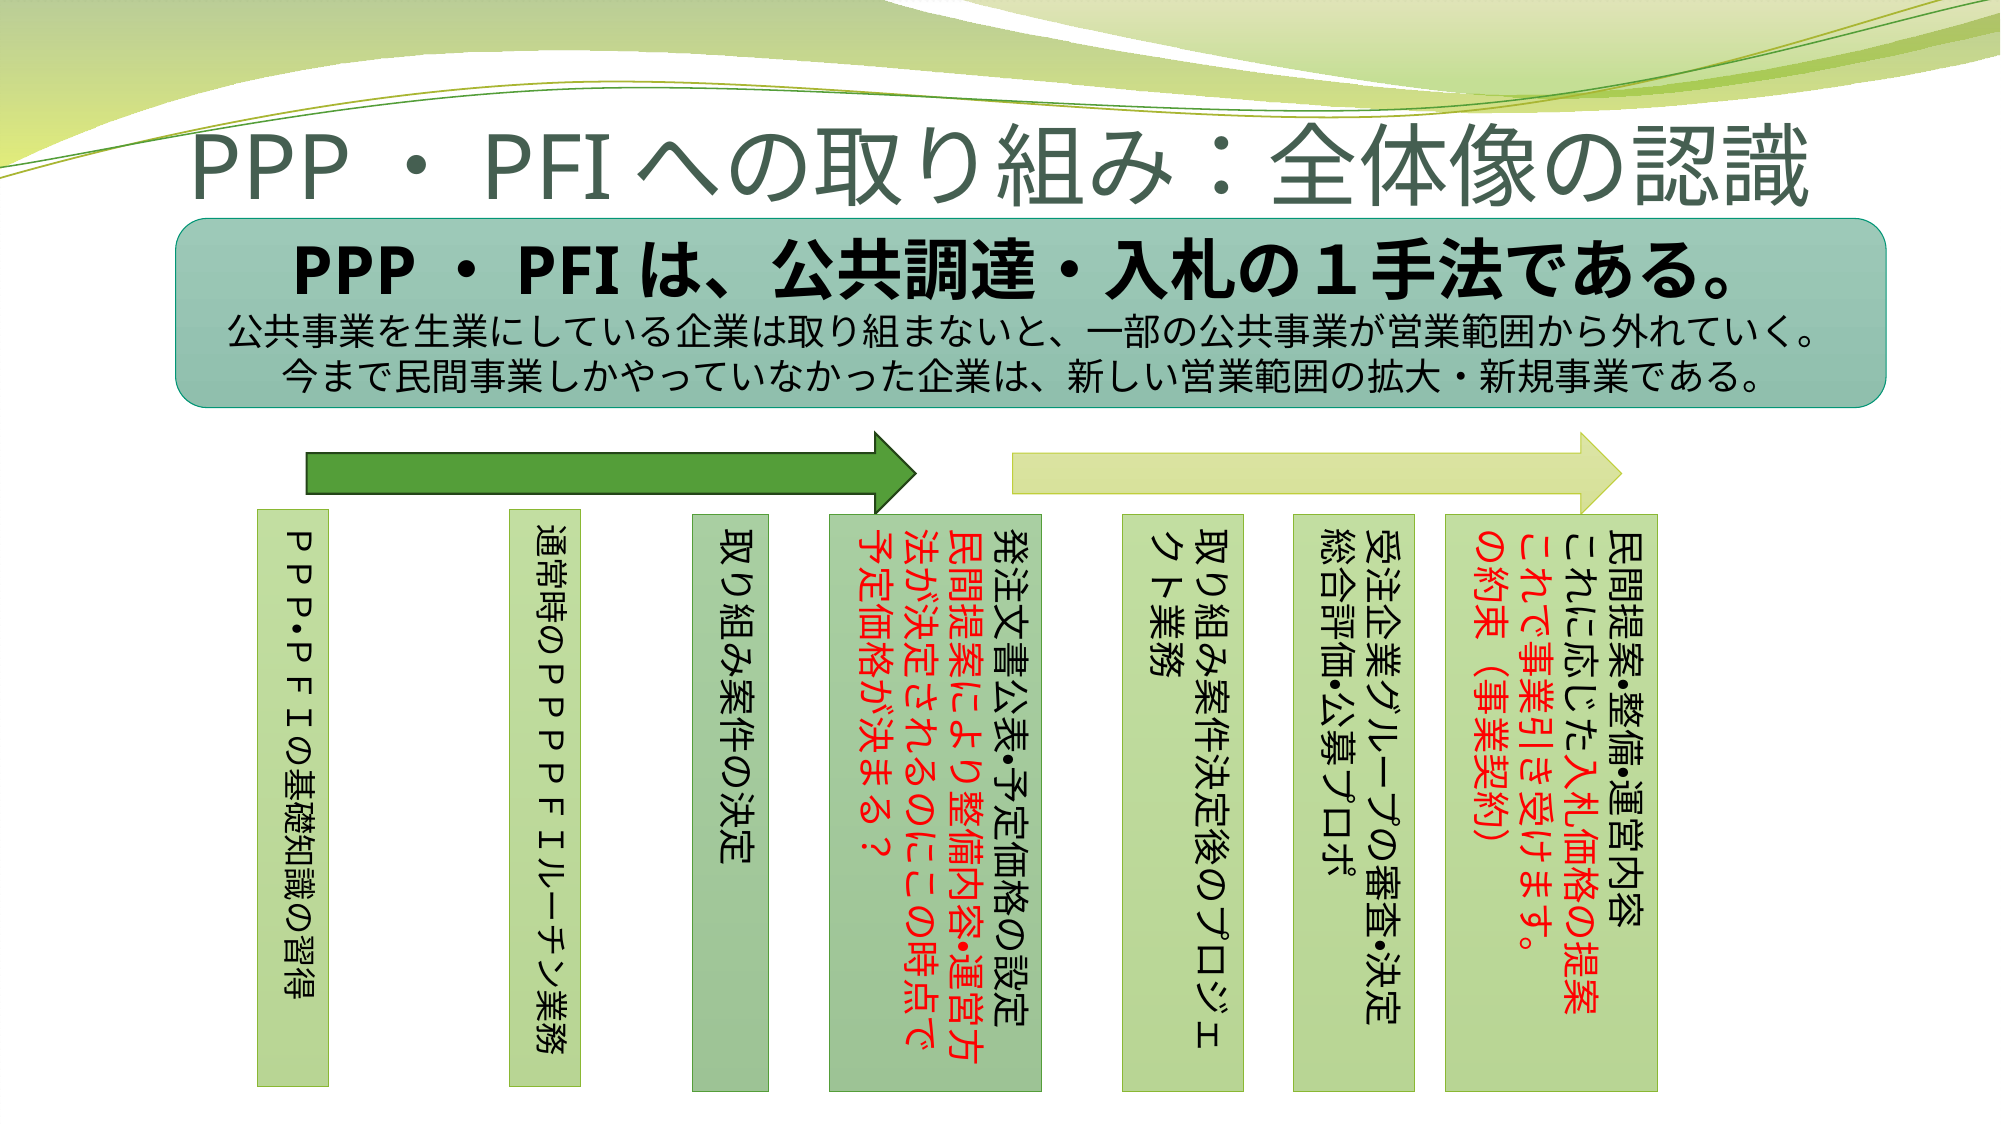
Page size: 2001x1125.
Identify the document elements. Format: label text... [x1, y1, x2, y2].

text_box PPP・PFIは、公共調達・入札の１手法である。 公共事業を生業にしている企業は取り組まないと、一部の公共事業が営業範囲から外れていく。 今まで民間事業しかやっていなかった企業は、新しい営業範囲の拡大・新規事業である。 [175, 217, 1887, 409]
text_box 受注企業グループの審査・決定 総合評価・公募プロポ [1293, 514, 1415, 1092]
text_box 通常時のＰＰＰＰＦＩルーチン業務 [509, 509, 581, 1087]
title PPP・PFIへの取り組み：全体像の認識 [187, 101, 1813, 217]
text_box 取り組み案件決定後のプロジェクト業務 [1122, 514, 1244, 1092]
text_box 発注文書公表・予定価格の設定 民間提案により整備内容・運営方法が決定されるのにこの時点で予定価格が決まる？ [829, 514, 1042, 1092]
text_box [305, 430, 918, 514]
text_box 民間提案・整備・運営内容 これに応じた入札価格の提案 これで事業引き受けます。 の約束（事業契約） [1445, 514, 1658, 1092]
text_box [1012, 431, 1623, 514]
text_box 取り組み案件の決定 [692, 514, 769, 1092]
text_box ＰＰＰ・ＰＦＩの基礎知識の習得 [257, 509, 329, 1087]
